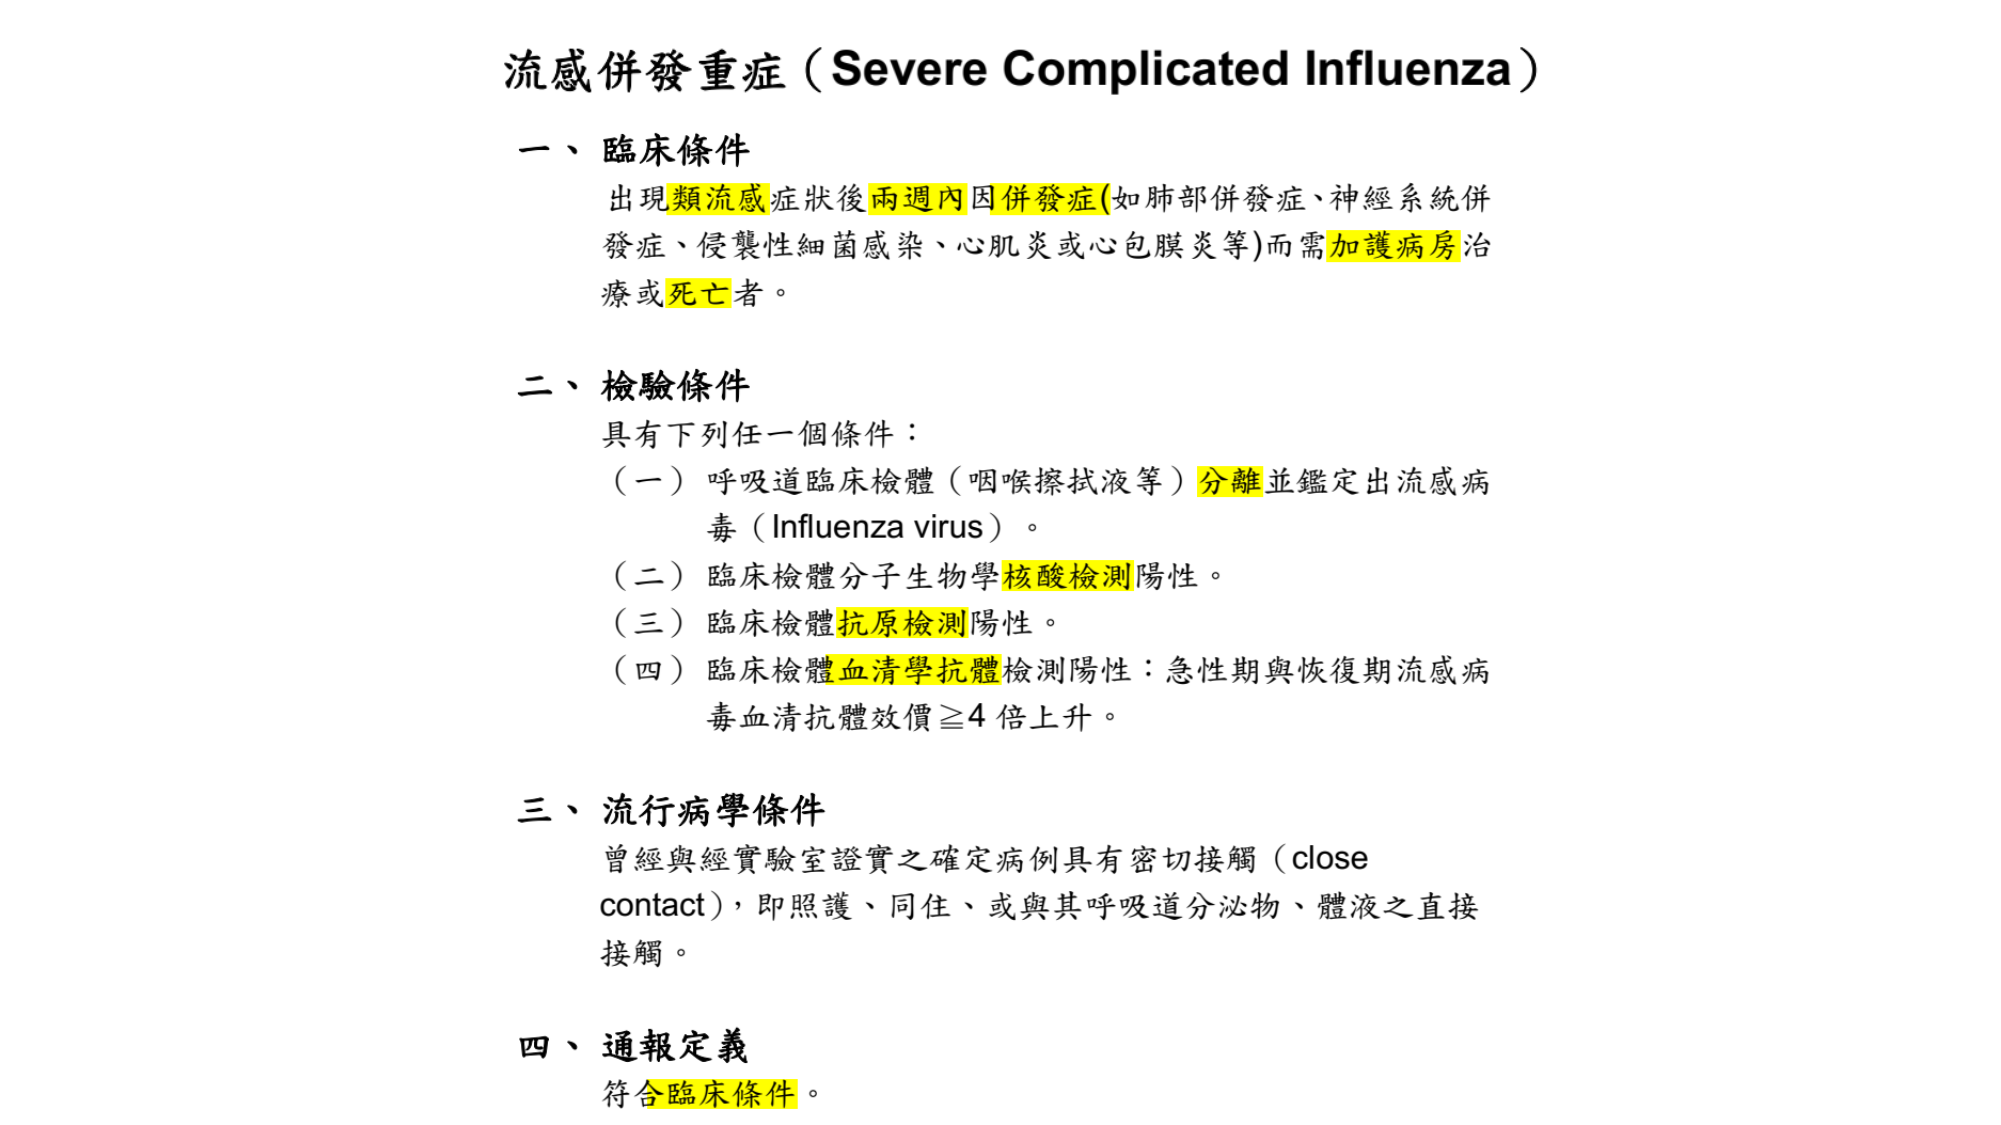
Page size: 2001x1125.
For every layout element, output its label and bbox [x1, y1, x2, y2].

picture [486, 16, 1560, 1125]
